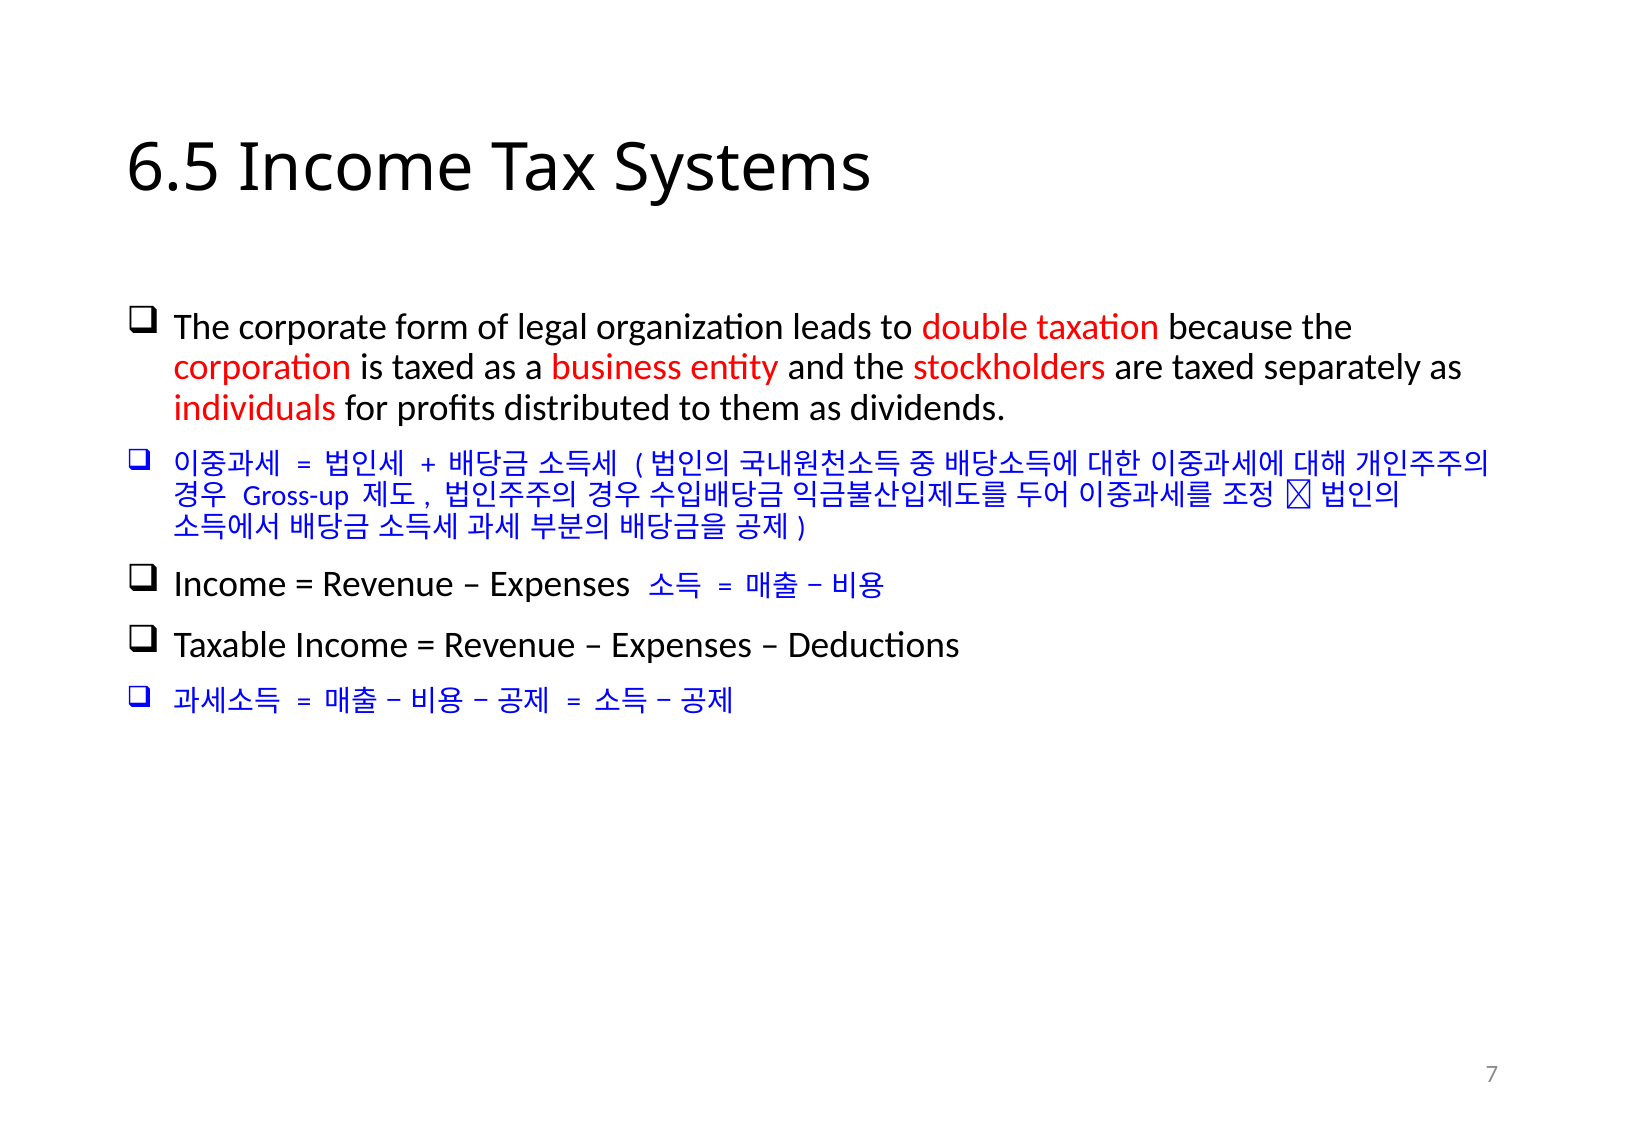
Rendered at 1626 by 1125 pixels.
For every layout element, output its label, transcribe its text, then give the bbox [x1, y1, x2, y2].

title 6.5 Income Tax Systems [111, 59, 1514, 278]
list The corporate form of legal organization leads to double taxation because the corporation is taxed as a business entity and the stockholders are taxed separately as individuals for profits distributed to them as dividends. 이중과세 = 법인세 + 배당금 소득세 (법인의 국내원천소득 중 배당소득에 대한 이중과세에 대해 개인주주의 경우 Gross-up 제도, 법인주주의 경우 수입배당금 익금불산입제도를 두어 이중과세를 조정  법인의 소득에서 배당금 소득세 과세 부분의 배당금을 공제) Income = Revenue – Expenses 소득 = 매출 – 비용 Taxable Income = Revenue – Expenses – Deductions 과세소득 = 매출 – 비용 – 공제 = 소득 – 공제 [111, 299, 1514, 953]
slide_number 6 [1147, 1042, 1514, 1103]
